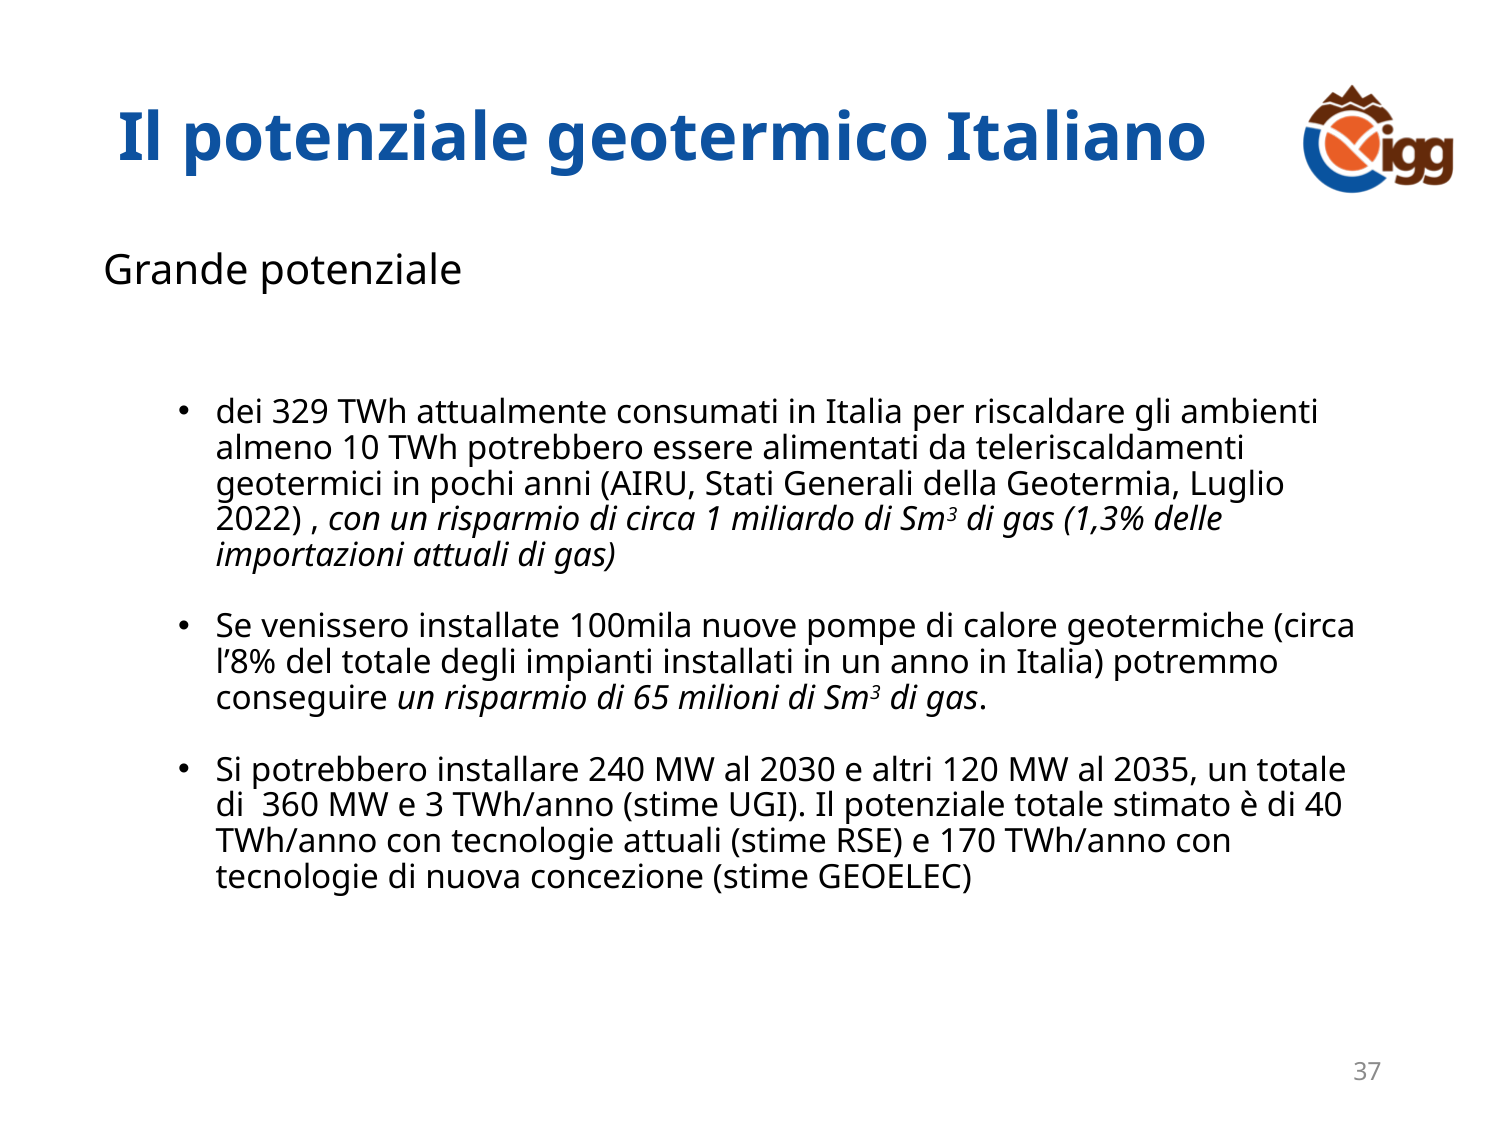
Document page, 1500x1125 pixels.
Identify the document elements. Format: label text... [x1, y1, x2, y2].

title Il potenziale geotermico Italiano [103, 59, 1296, 219]
text_box Grande potenziale dei 329 TWh attualmente consumati in Italia per riscaldare gli ambienti almeno 10 TWh potrebbero essere alimentati da teleriscaldamenti geotermici in pochi anni (AIRU, Stati Generali della Geotermia, Luglio 2022) , con un risparmio di circa 1 miliardo di Sm3 di gas (1,3% delle importazioni attuali di gas) Se venissero installate 100mila nuove pompe di calore geotermiche (circa l’8% del totale degli impianti installati in un anno in Italia) potremmo conseguire un risparmio di 65 milioni di Sm3 di gas. Si potrebbero installare 240 MW al 2030 e altri 120 MW al 2035, un totale di 360 MW e 3 TWh/anno (stime UGI). Il potenziale totale stimato è di 40 TWh/anno con tecnologie attuali (stime RSE) e 170 TWh/anno con tecnologie di nuova concezione (stime GEOELEC) [88, 240, 1383, 935]
picture [1296, 83, 1461, 199]
slide_number 37 [1059, 1042, 1397, 1103]
